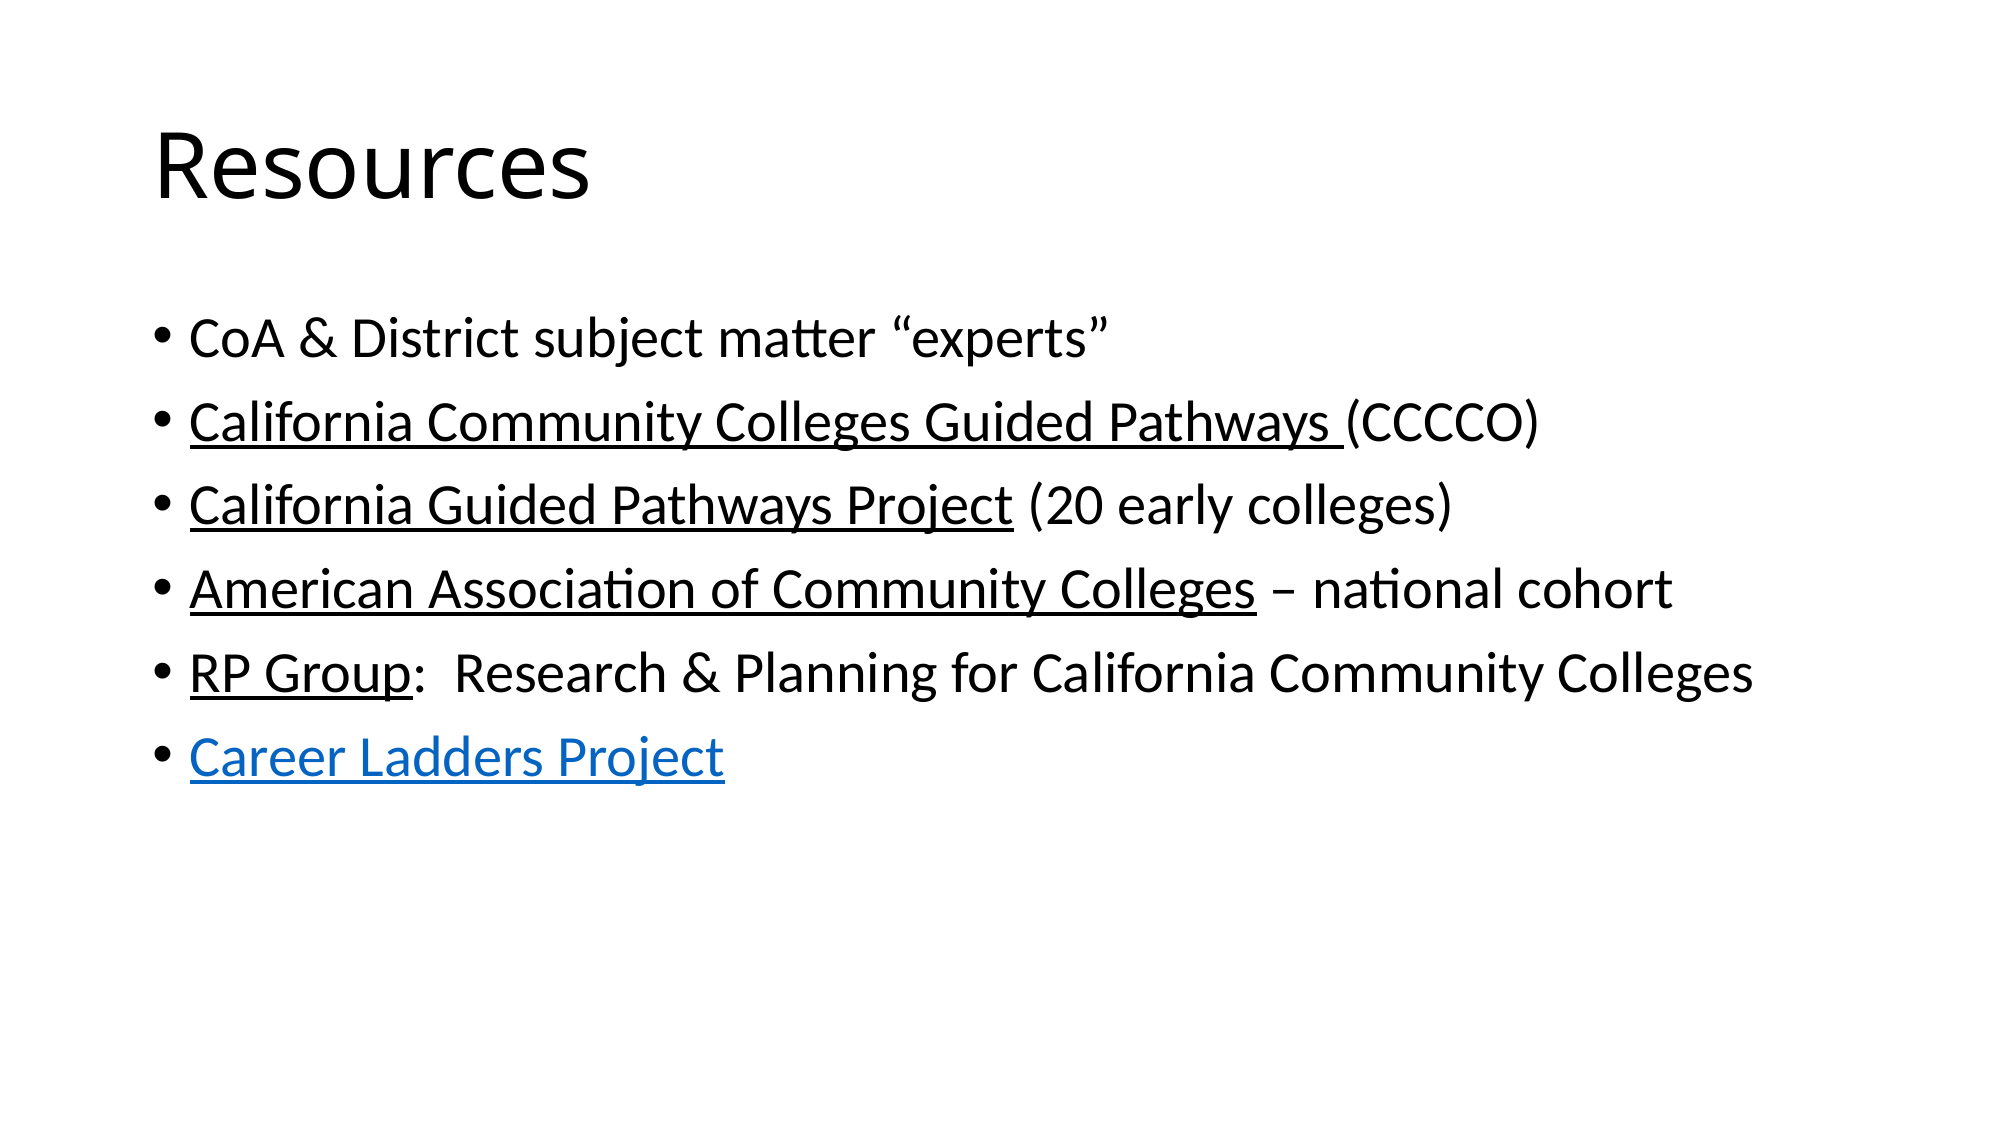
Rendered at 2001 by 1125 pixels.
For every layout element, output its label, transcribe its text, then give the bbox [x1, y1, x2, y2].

list CoA & District subject matter “experts” California Community Colleges Guided Pathways (CCCCO) California Guided Pathways Project (20 early colleges) American Association of Community Colleges – national cohort RP Group: Research & Planning for California Community Colleges Career Ladders Project [137, 299, 1863, 1014]
title Resources [137, 59, 1863, 278]
